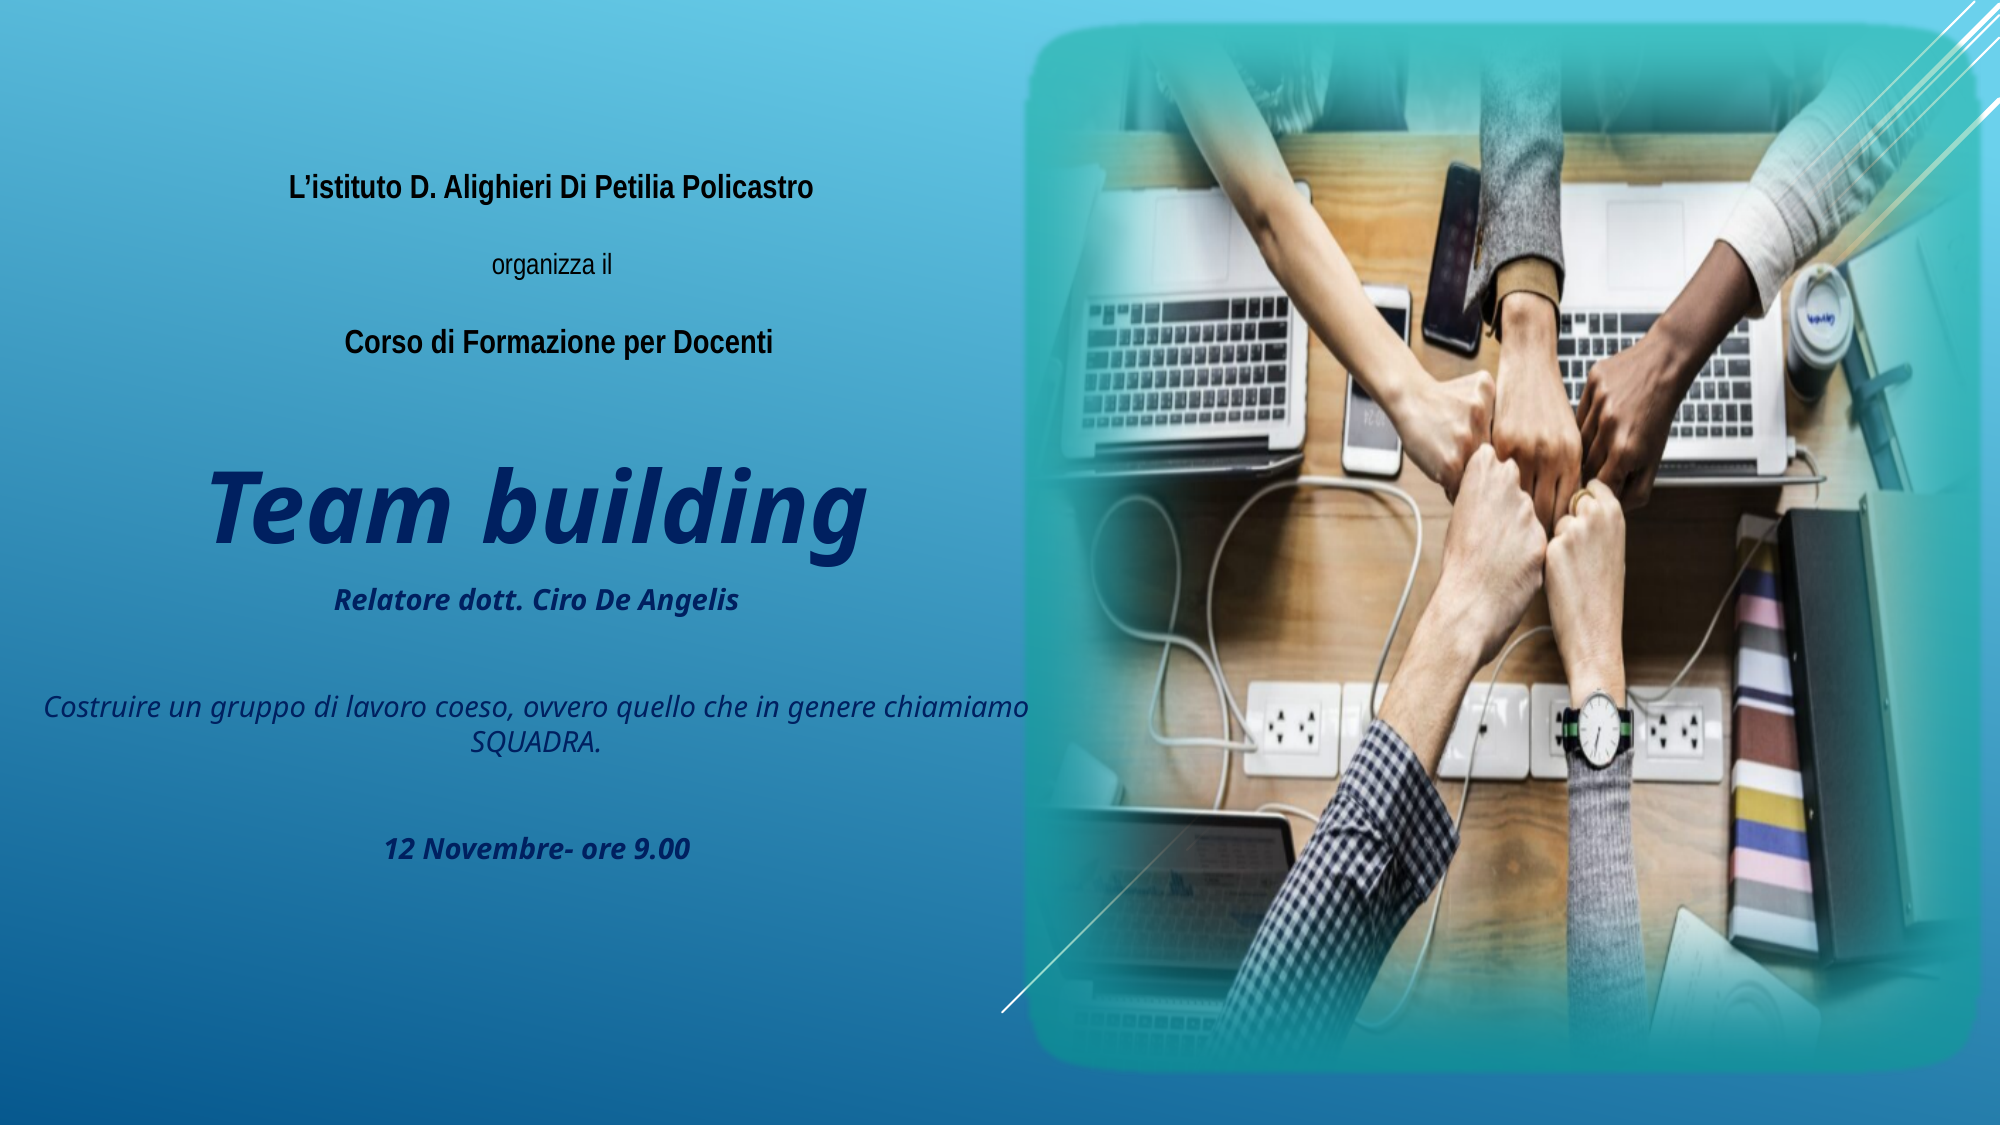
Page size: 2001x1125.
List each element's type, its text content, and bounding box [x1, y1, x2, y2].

picture [1025, 23, 1981, 1073]
title L’istituto D. Alighieri Di Petilia Policastro organizza il Corso di Formazione per Docenti [11, 116, 1021, 368]
subtitle Team building Relatore dott. Ciro De Angelis Costruire un gruppo di lavoro coeso, ovvero quello che in genere chiamiamo SQUADRA. 12 Novembre- ore 9.00 [11, 435, 1025, 879]
